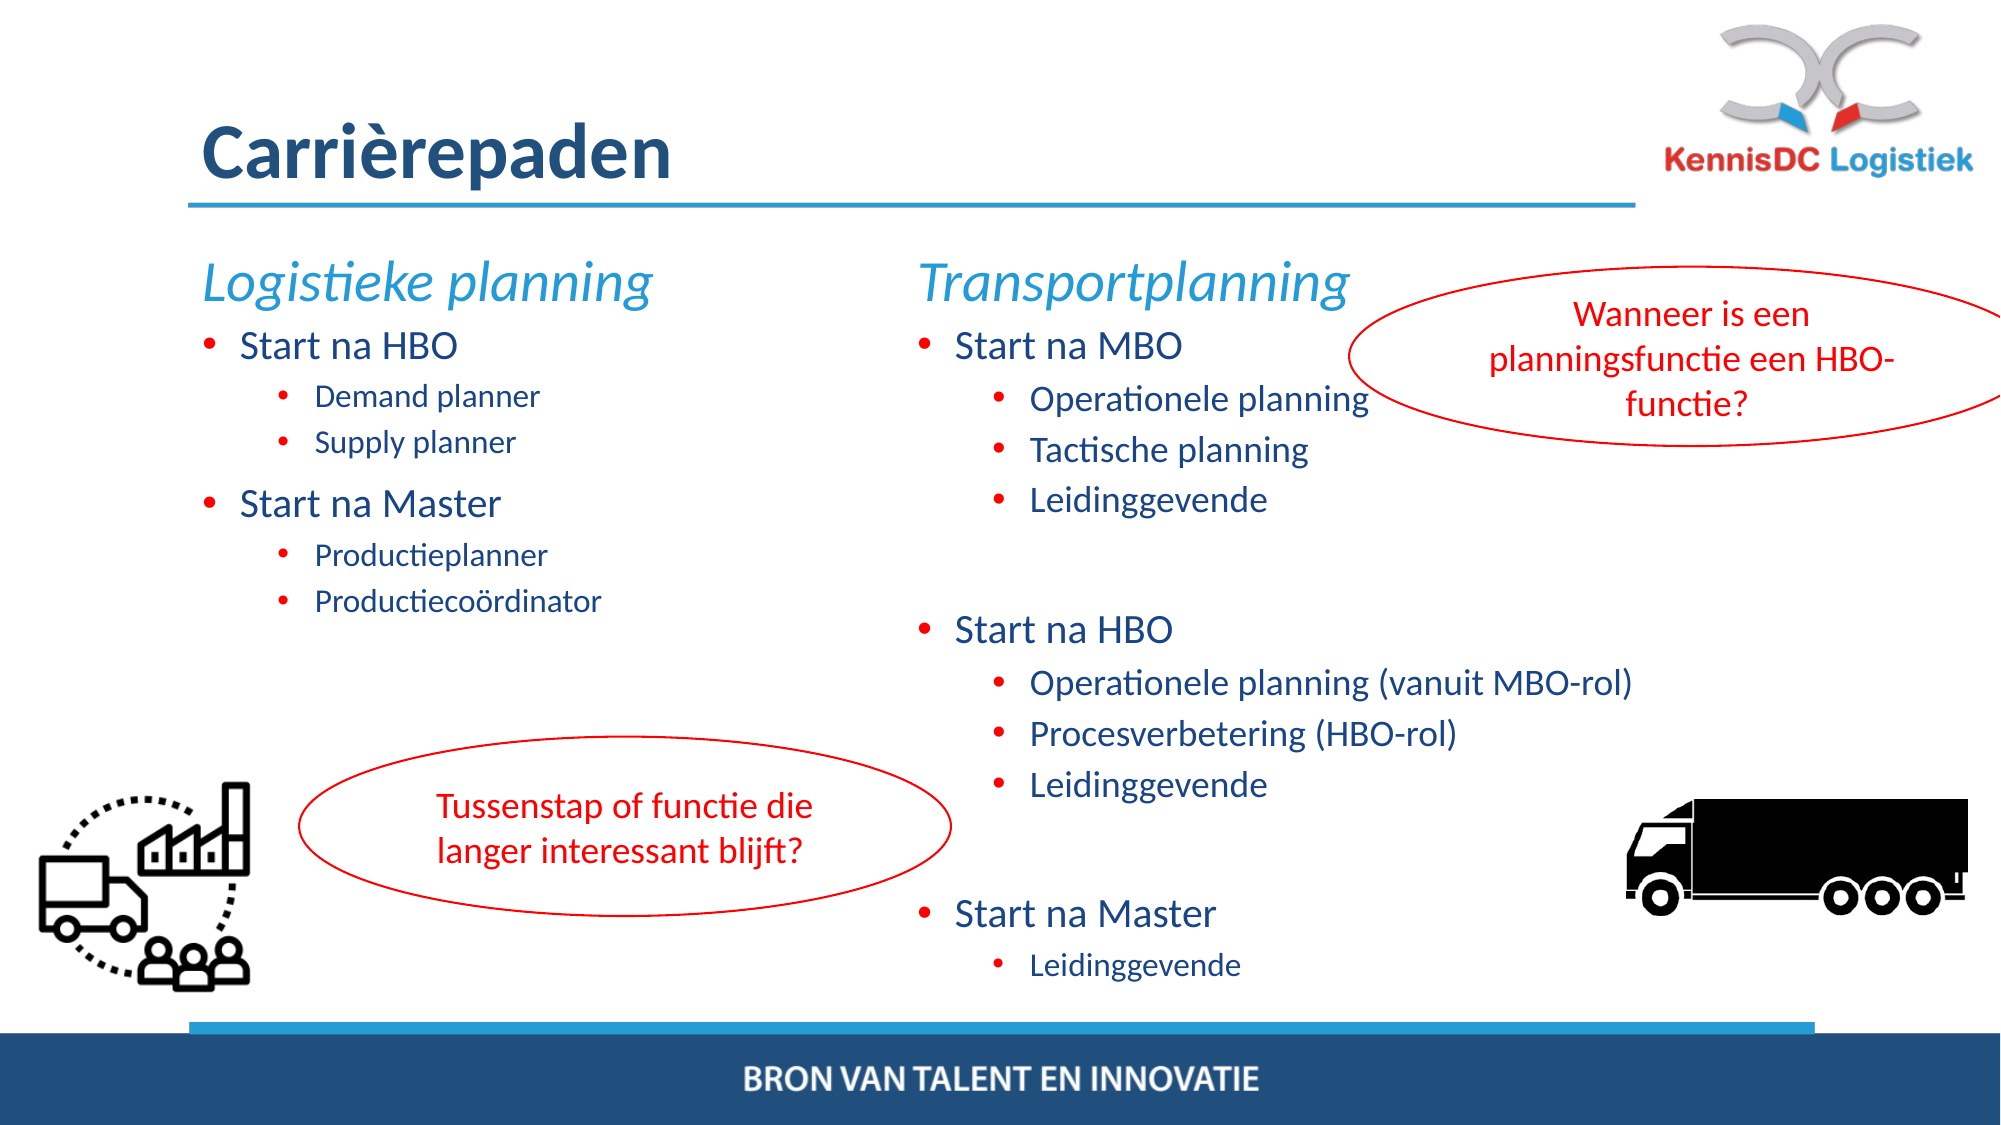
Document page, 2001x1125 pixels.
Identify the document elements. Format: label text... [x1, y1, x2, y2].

picture [1626, 799, 1968, 917]
list Start na MBO Operationele planning Tactische planning Leidinggevende Start na HBO Operationele planning (vanuit MBO-rol) Procesverbetering (HBO-rol) Leidinggevende Start na Master Leidinggevende NOG AANVULLEN [902, 316, 1674, 1032]
list Logistieke planning [187, 235, 860, 316]
list Start na HBO Demand planner Supply planner Start na Master Productieplanner Productiecoördinator [187, 316, 860, 1032]
picture [32, 775, 257, 999]
list Carrièrepaden [187, 91, 1597, 202]
list Transportplanning [902, 235, 1575, 316]
text_box Tussenstap of functie die langer interessant blijft? [298, 735, 952, 918]
text_box Wanneer is een planningsfunctie een HBO-functie? [1348, 265, 2000, 448]
